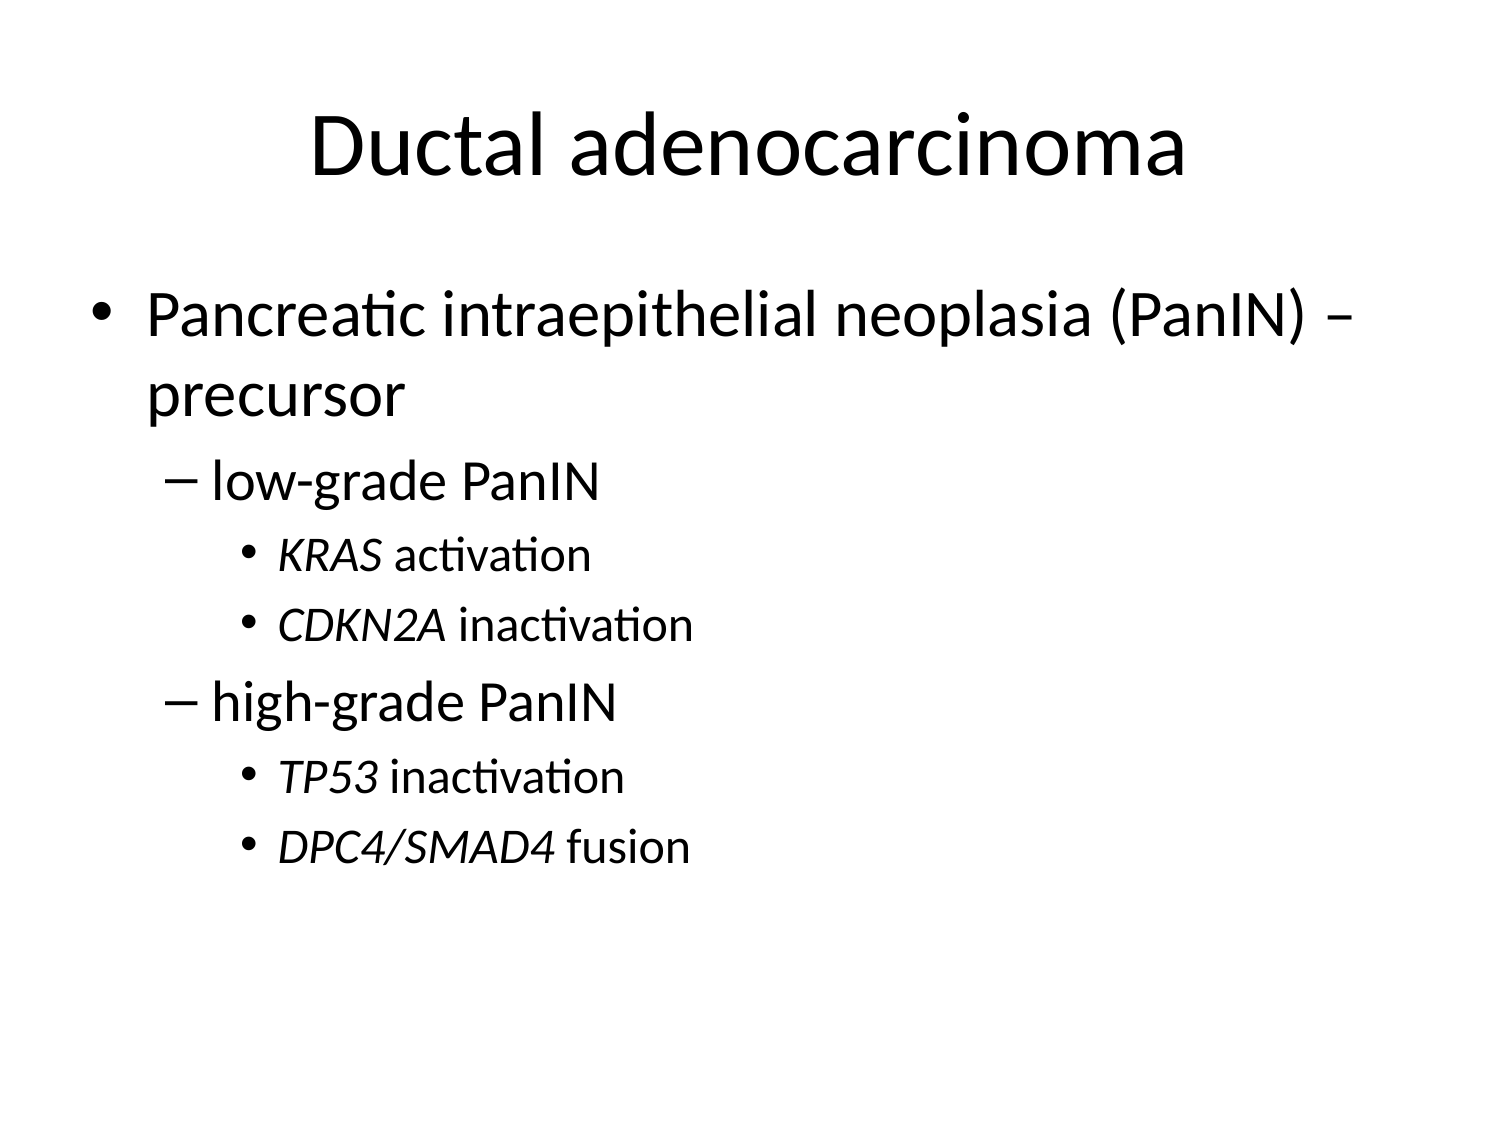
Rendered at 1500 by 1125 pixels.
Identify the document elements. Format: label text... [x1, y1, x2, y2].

list Pancreatic intraepithelial neoplasia (PanIN) – precursor low-grade PanIN KRAS activation CDKN2A inactivation high-grade PanIN TP53 inactivation DPC4/SMAD4 fusion [75, 262, 1425, 1005]
title Ductal adenocarcinoma [75, 45, 1425, 233]
